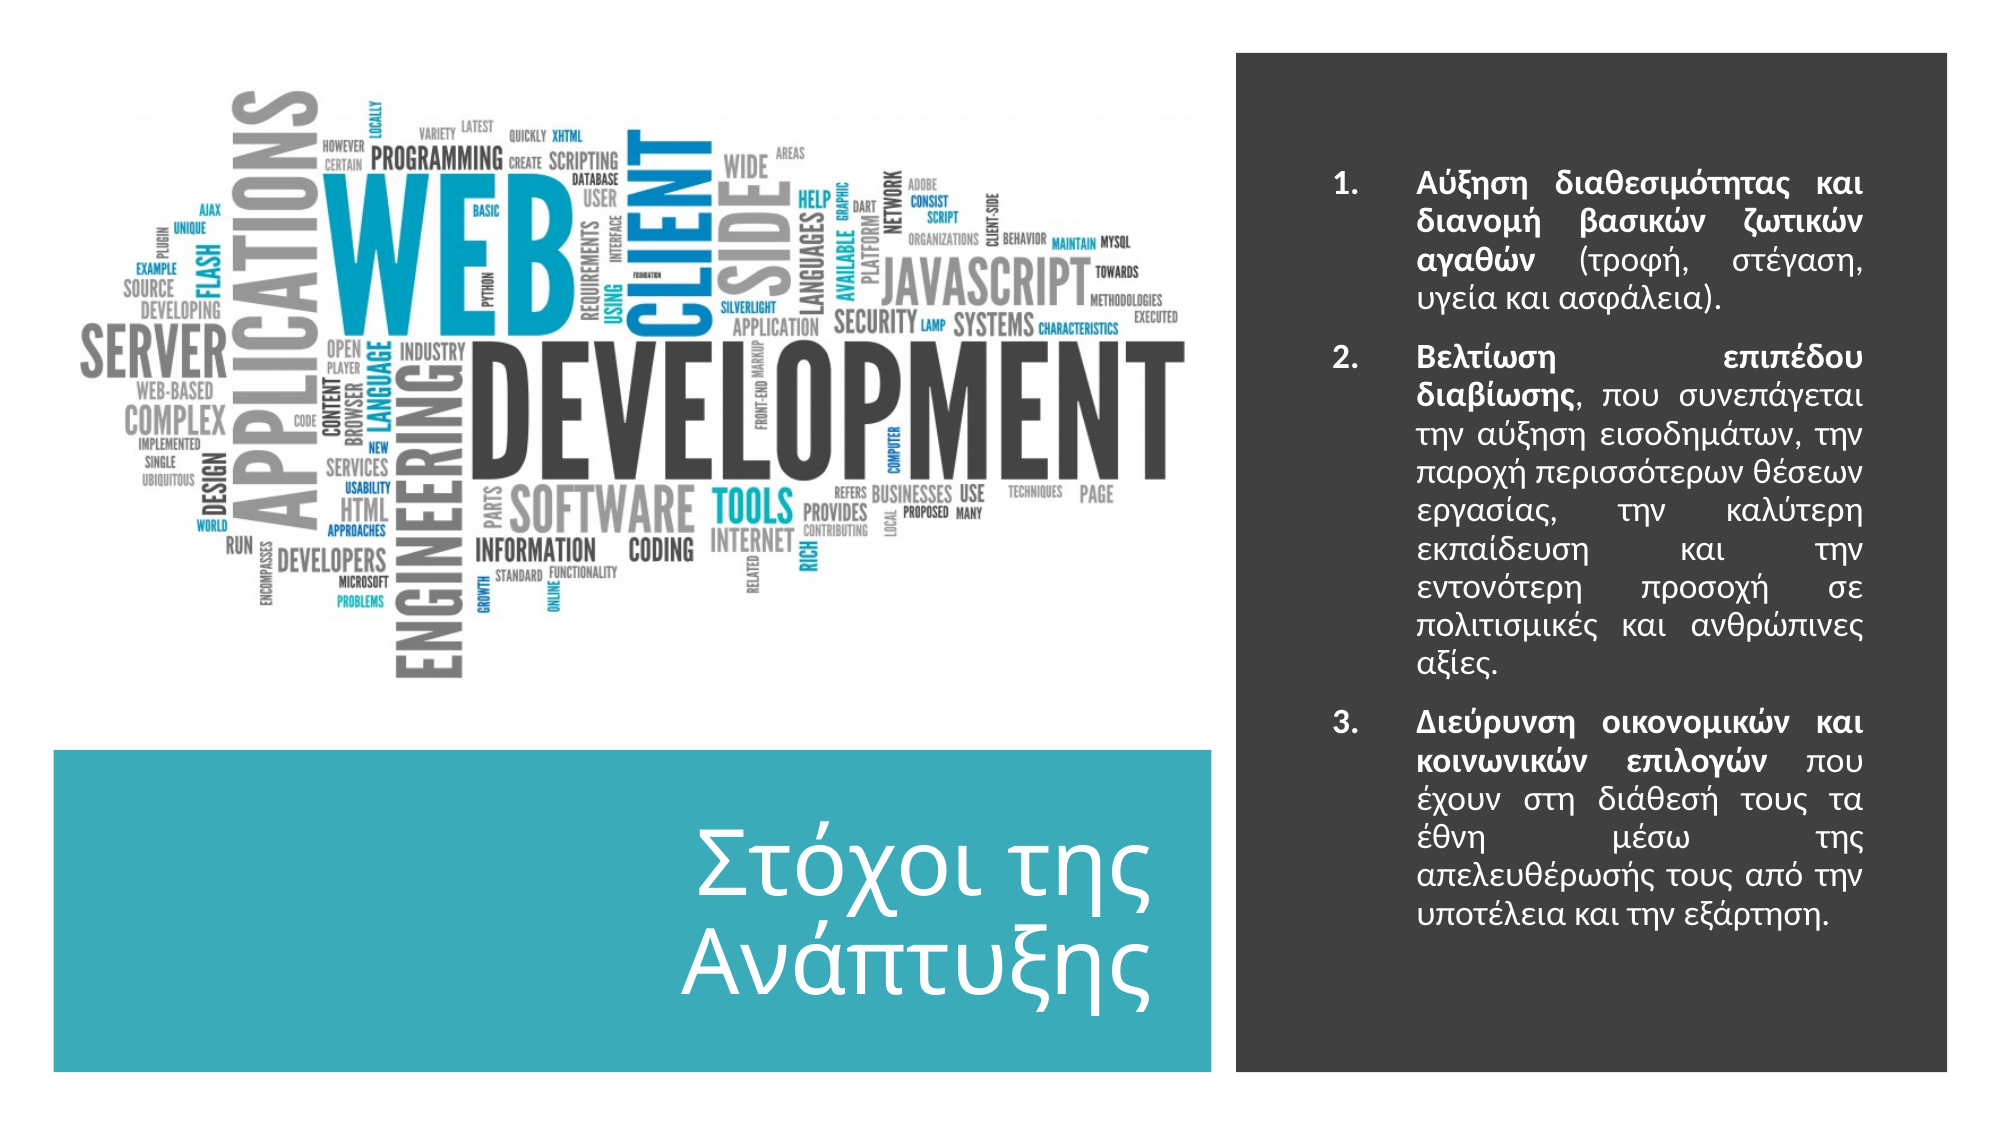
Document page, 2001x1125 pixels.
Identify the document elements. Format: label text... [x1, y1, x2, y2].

picture [53, 52, 1212, 727]
title Στόχοι της Ανάπτυξης [85, 782, 1168, 1049]
text_box [1235, 52, 1948, 1073]
text_box [53, 749, 1212, 1073]
list Αύξηση διαθεσιμότητας και διανομή βασικών ζωτικών αγαθών (τροφή, στέγαση, υγεία και ασφάλεια). Βελτίωση επιπέδου διαβίωσης, που συνεπάγεται την αύξηση εισοδημάτων, την παροχή περισσότερων θέσεων εργασίας, την καλύτερη εκπαίδευση και την εντονότερη προσοχή σε πολιτισμικές και ανθρώπινες αξίες. Διεύρυνση οικονομικών και κοινωνικών επιλογών που έχουν στη διάθεσή τους τα έθνη μέσω της απελευθέρωσής τους από την υποτέλεια και την εξάρτηση. [1317, 150, 1879, 947]
